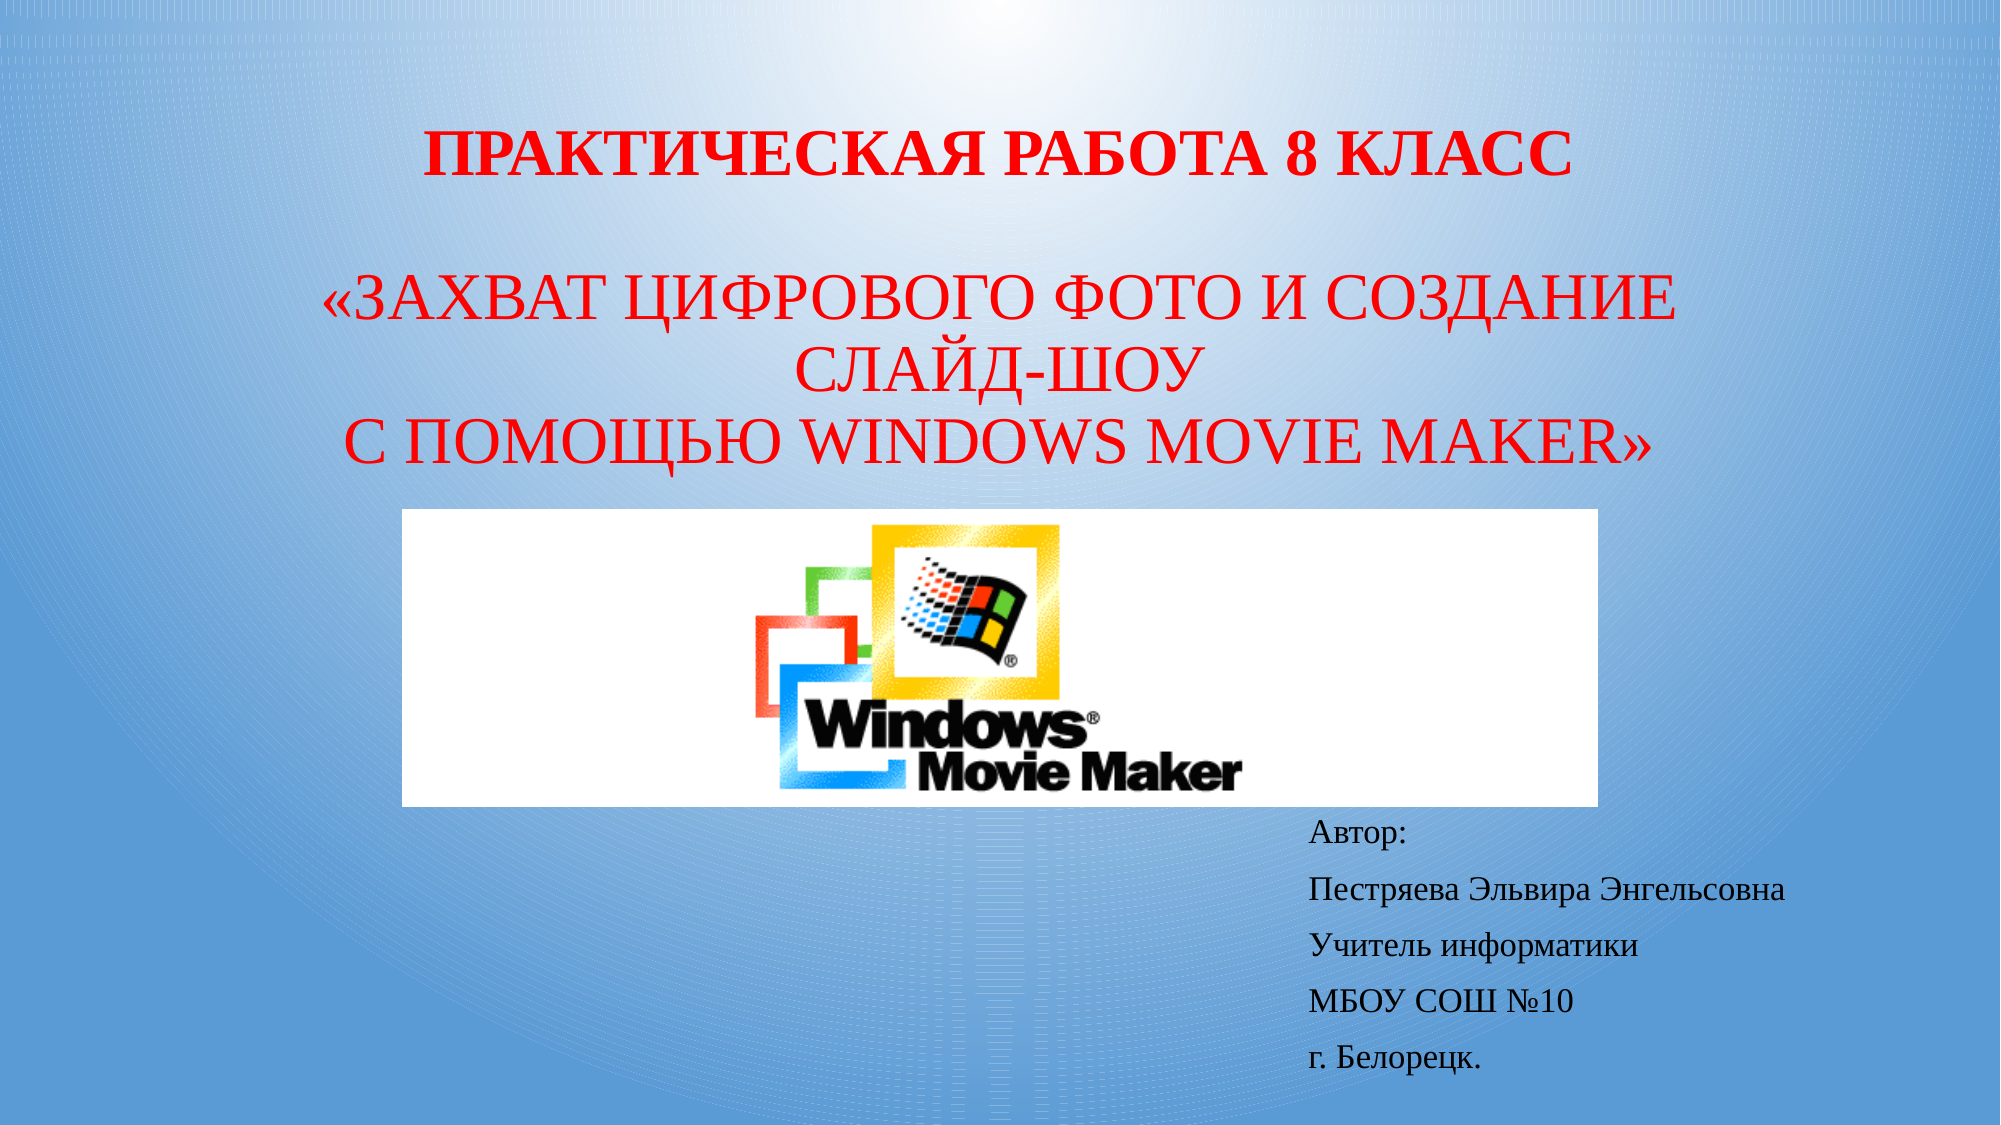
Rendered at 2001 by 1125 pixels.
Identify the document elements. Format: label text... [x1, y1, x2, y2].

title практическая работа 8 класс «ЗАХВАТ ЦИФРОВОГО ФОТО И СОЗДАНИЕ СЛАЙД-ШОУ С ПОМОЩЬЮ WINDOWS MOVIE MAKER» [249, 322, 1750, 566]
picture [402, 509, 1598, 807]
subtitle Автор: Пестряева Эльвира Энгельсовна Учитель информатики МБОУ СОШ №10 г. Белорецк. [999, 806, 1908, 1084]
